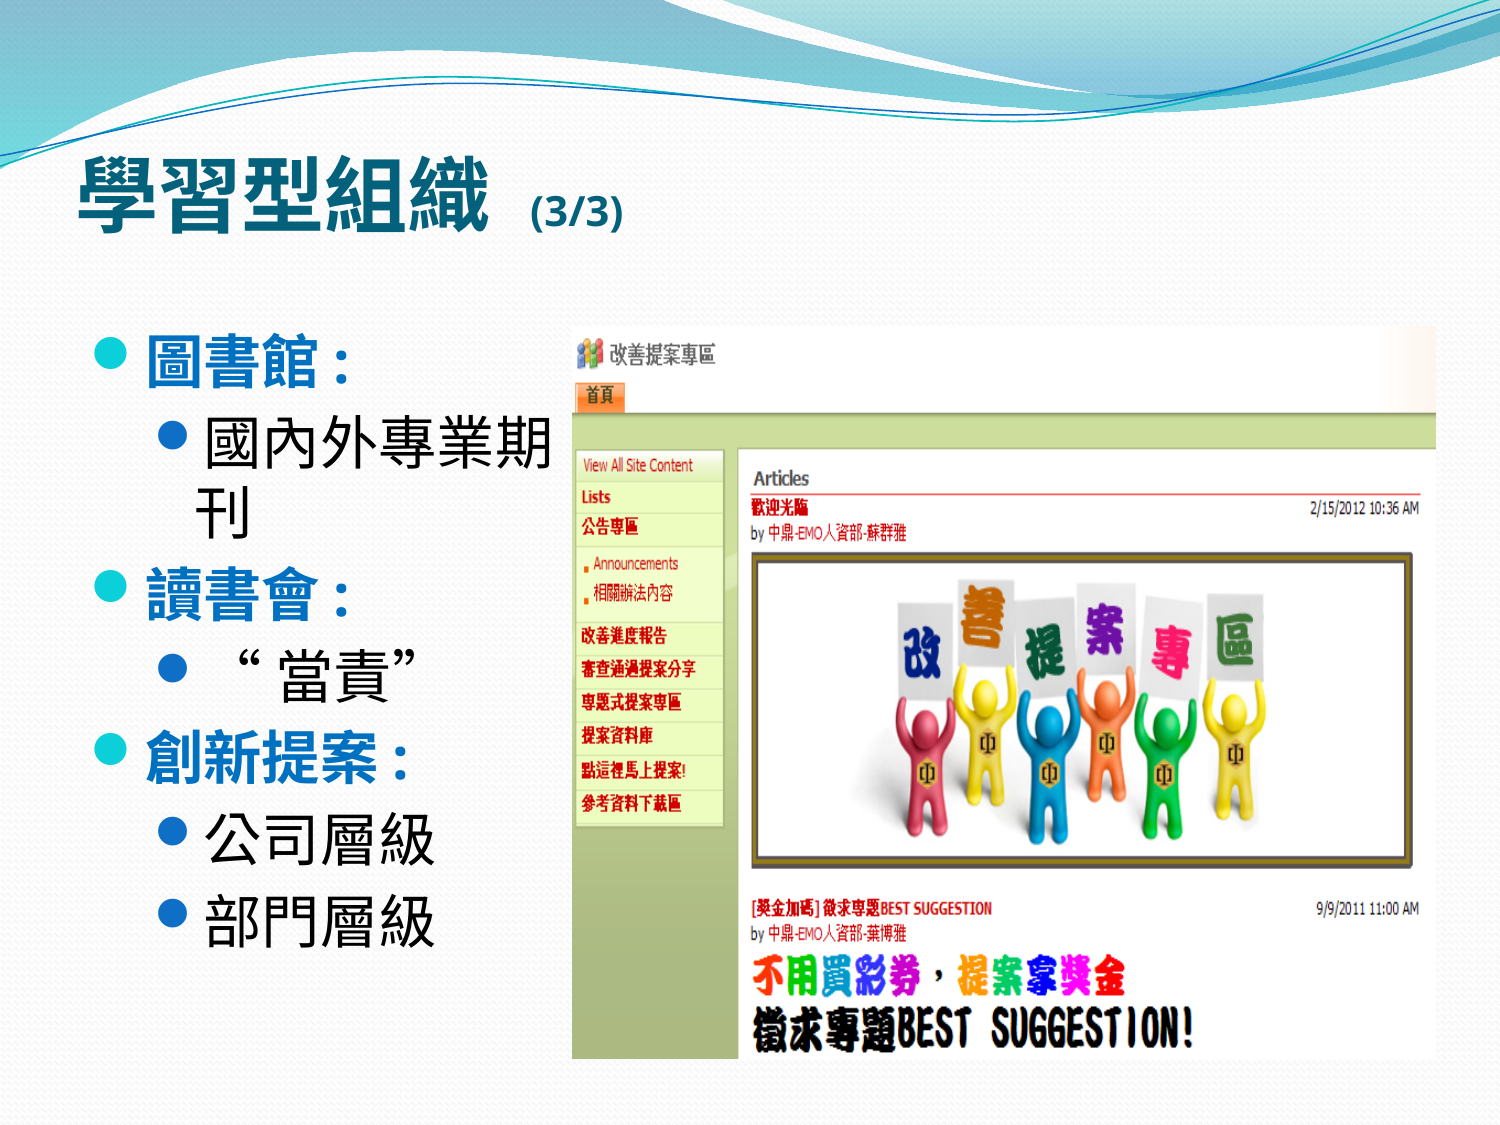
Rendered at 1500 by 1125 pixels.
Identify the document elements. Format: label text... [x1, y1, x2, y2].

picture [572, 326, 1436, 1059]
title 學習型組織 (3/3) [75, 115, 1434, 264]
list 圖書館: 國內外專業期刊 讀書會: “當責” 創新提案: 公司層級 部門層級 [75, 317, 573, 1059]
